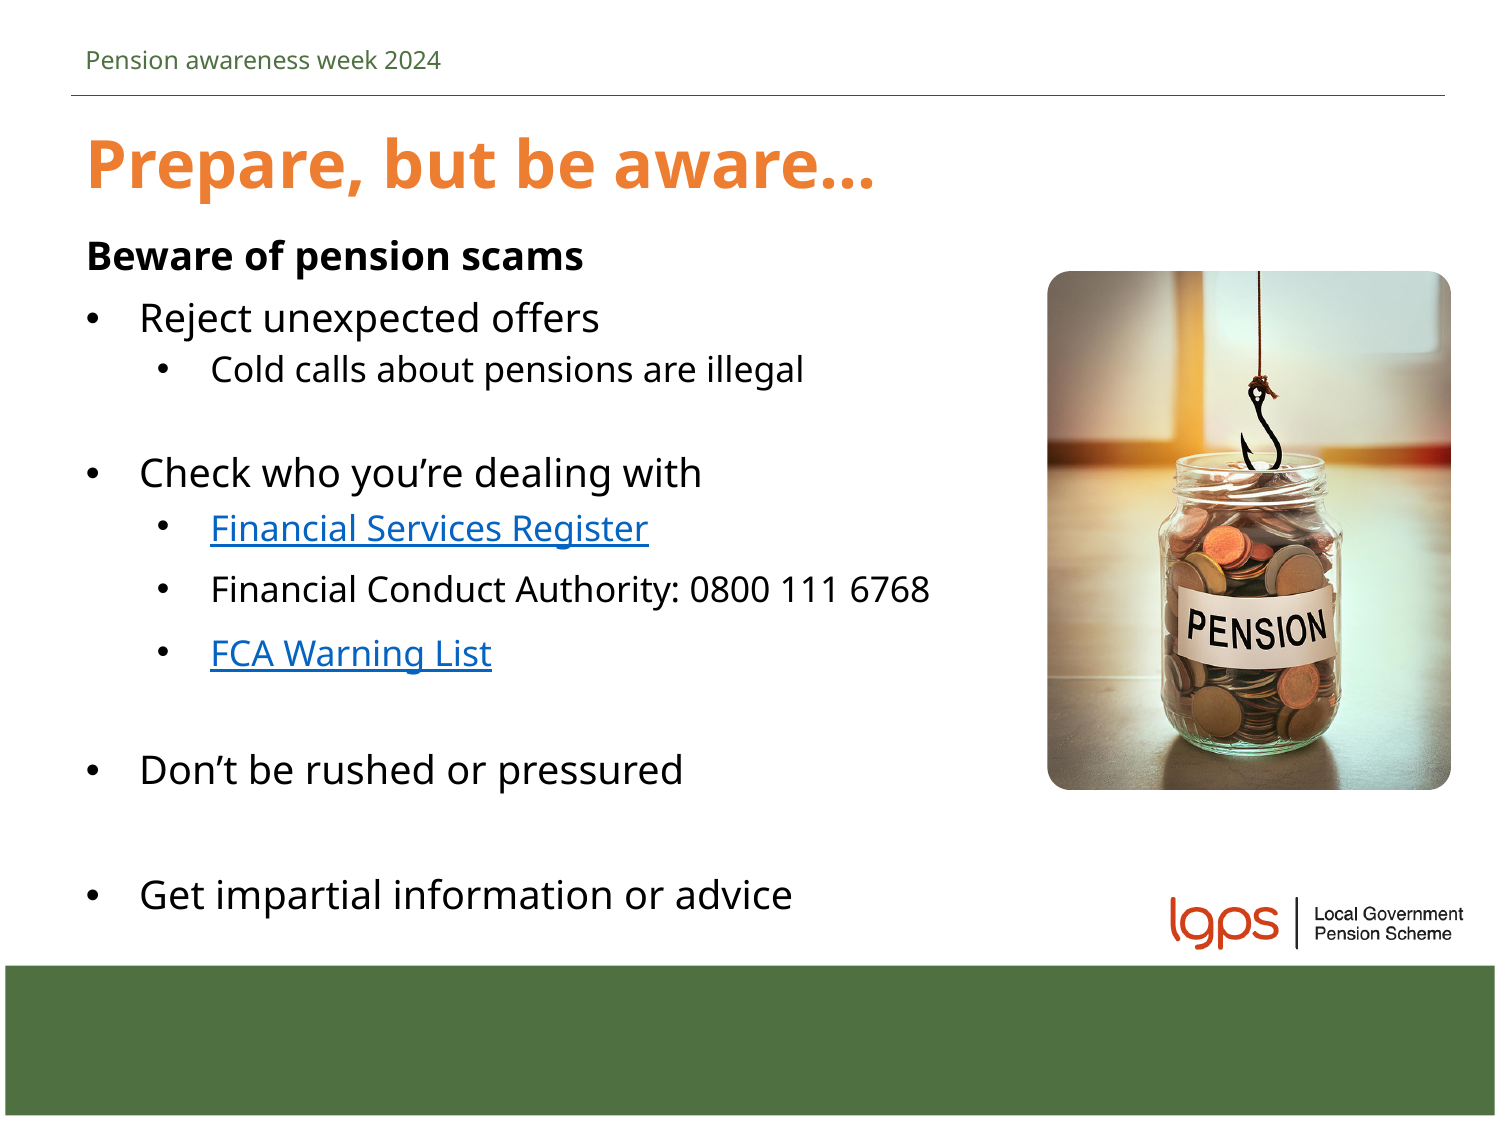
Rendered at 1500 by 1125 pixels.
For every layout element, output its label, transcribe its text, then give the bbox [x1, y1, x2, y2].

picture [1047, 271, 1451, 790]
text_box Pension awareness week 2024 [70, 40, 1048, 78]
text_box Prepare, but be aware... [70, 114, 1470, 209]
picture [1164, 890, 1471, 957]
text_box Beware of pension scams Reject unexpected offers Cold calls about pensions are illegal Check who you’re dealing with Financial Services Register Financial Conduct Authority: 0800 111 6768 FCA Warning List Don’t be rushed or pressured Get impartial information or advice [70, 228, 1287, 932]
text_box [5, 965, 1495, 1116]
